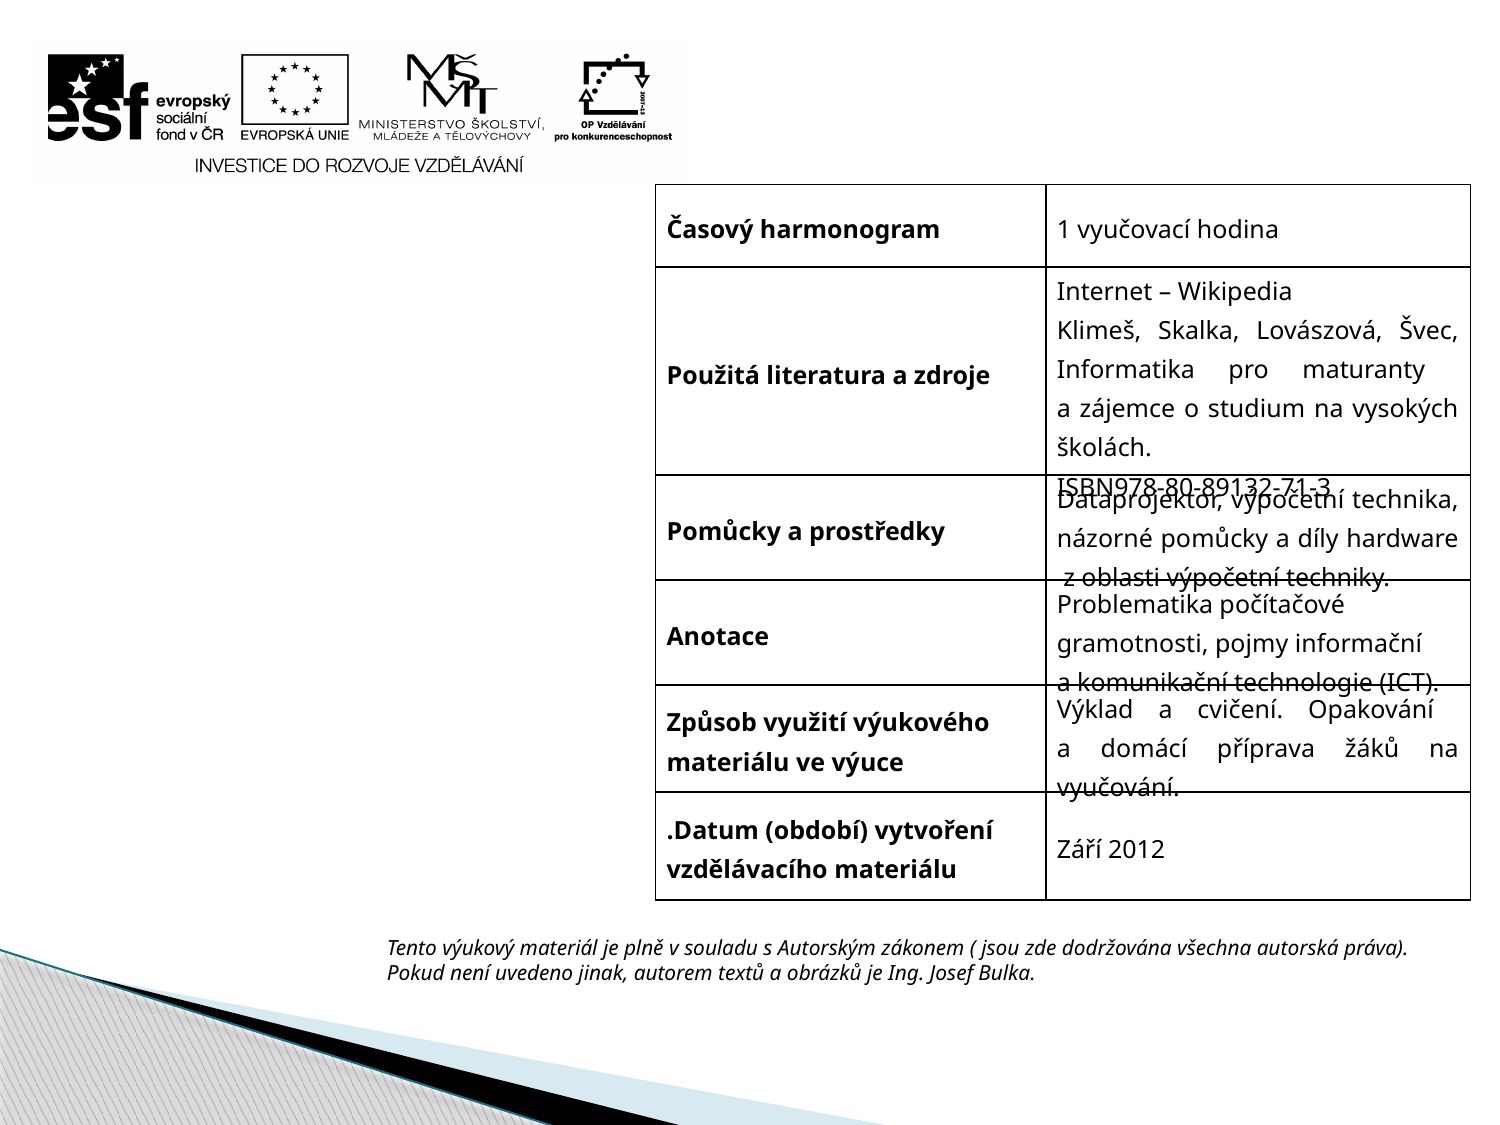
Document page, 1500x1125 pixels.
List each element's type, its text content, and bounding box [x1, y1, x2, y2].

picture [29, 42, 692, 184]
table_cell Způsob využití výukového materiálu ve výuce [656, 686, 1045, 791]
table_cell .Datum (období) vytvoření vzdělávacího materiálu [656, 793, 1045, 899]
table_header 1 vyučovací hodina [1047, 185, 1470, 266]
table_header Časový harmonogram [656, 185, 1045, 266]
table_cell Problematika počítačové gramotnosti, pojmy informační a komunikační technologie (ICT). [1047, 581, 1470, 684]
table_cell Internet – Wikipedia Klimeš, Skalka, Lovászová, Švec, Informatika pro maturanty a zájemce o studium na vysokých školách. ISBN978-80-89132-71-3 [1047, 268, 1470, 474]
table_cell Dataprojektor, výpočetní technika, názorné pomůcky a díly hardware z oblasti výpočetní techniky. [1047, 476, 1470, 579]
text_box Tento výukový materiál je plně v souladu s Autorským zákonem ( jsou zde dodržována všechna autorská práva). Pokud není uvedeno jinak, autorem textů a obrázků je Ing. Josef Bulka. [372, 927, 1459, 1018]
table_cell Použitá literatura a zdroje [656, 268, 1045, 474]
table_cell Výklad a cvičení. Opakování a domácí příprava žáků na vyučování. [1047, 686, 1470, 791]
table_cell Září 2012 [1047, 793, 1470, 899]
table_cell Pomůcky a prostředky [656, 476, 1045, 579]
table_cell Anotace [656, 581, 1045, 684]
